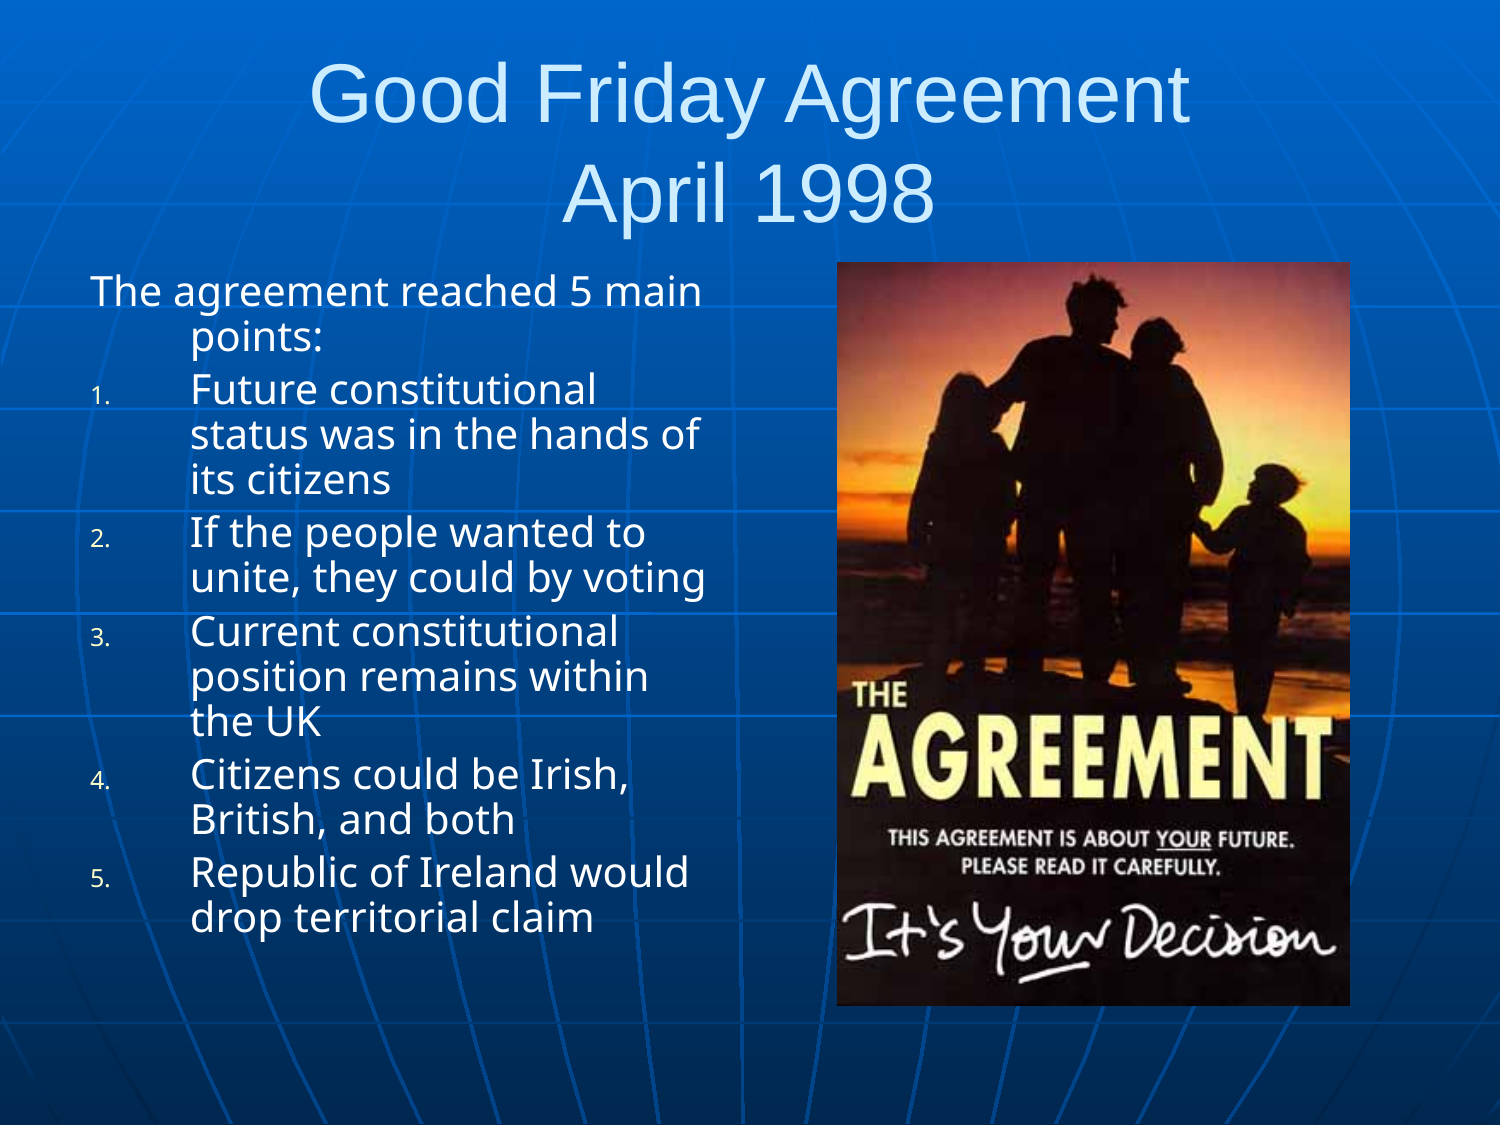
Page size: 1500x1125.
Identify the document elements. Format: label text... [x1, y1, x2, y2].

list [837, 262, 1350, 1006]
list The agreement reached 5 main points: Future constitutional status was in the hands of its citizens If the people wanted to unite, they could by voting Current constitutional position remains within the UK Citizens could be Irish, British, and both Republic of Ireland would drop territorial claim [75, 262, 738, 1006]
title Good Friday Agreement April 1998 [75, 45, 1425, 233]
